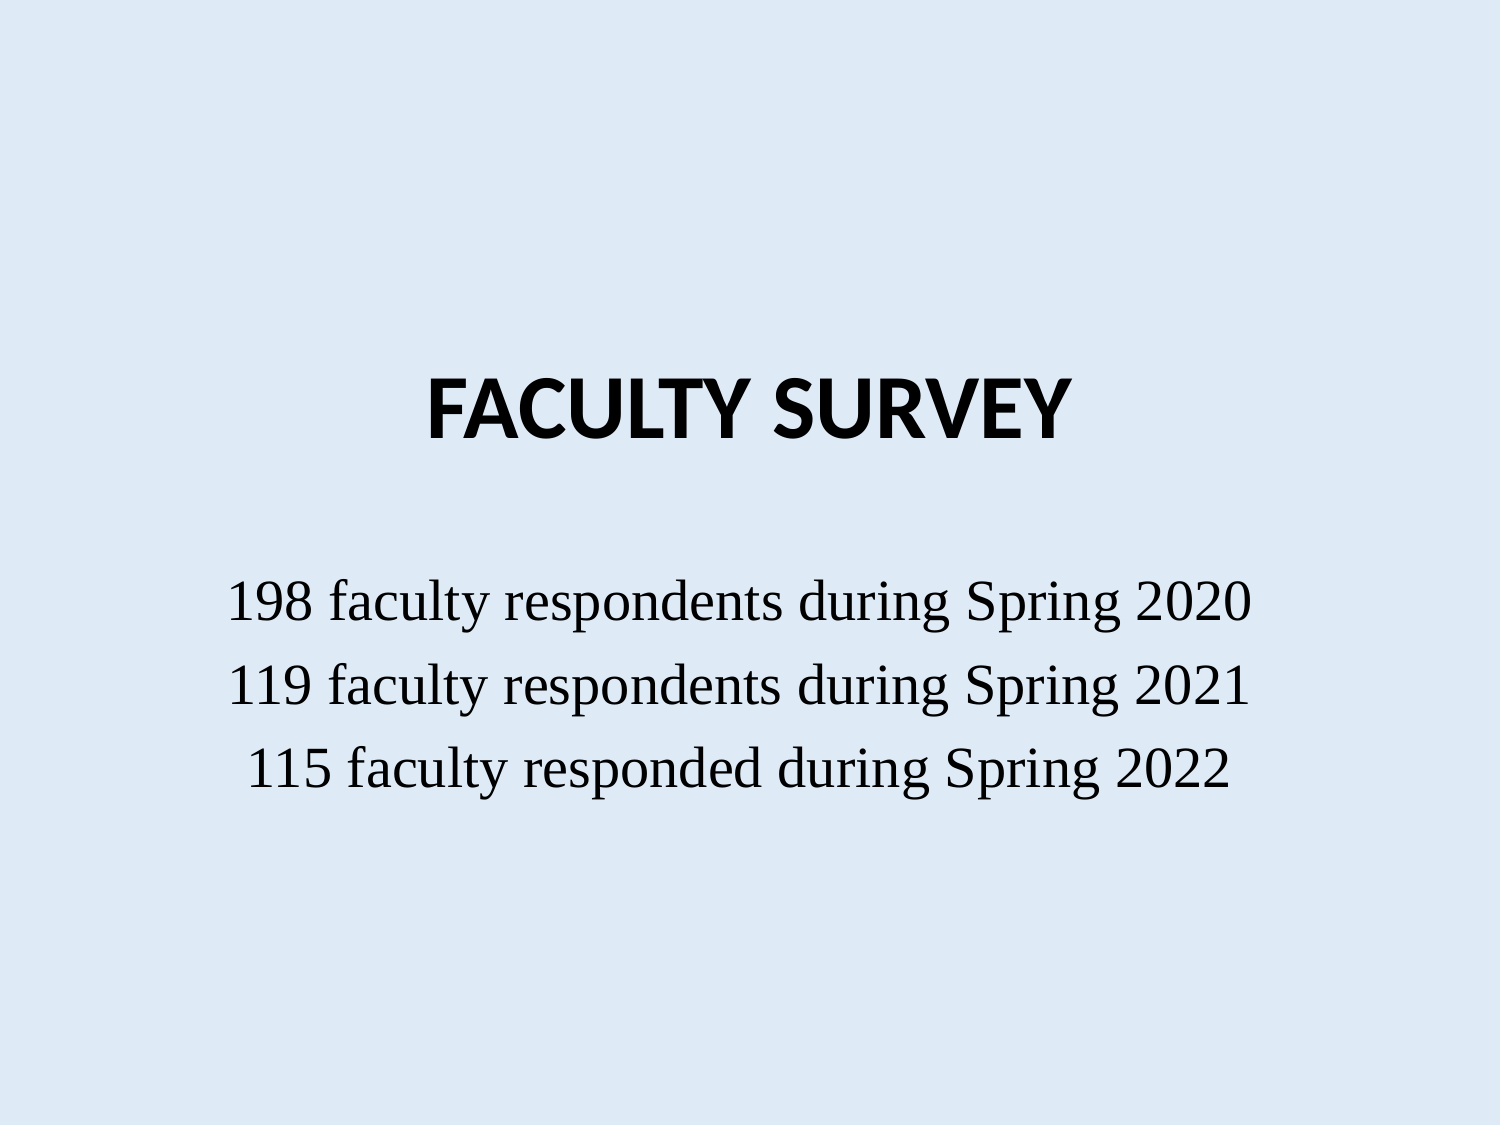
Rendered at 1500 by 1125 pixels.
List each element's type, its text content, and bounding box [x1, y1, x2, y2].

title FACULTY SURVEY [103, 299, 1397, 518]
list 198 faculty respondents during Spring 2020 119 faculty respondents during Spring 2021 115 faculty responded during Spring 2022 [83, 562, 1378, 780]
